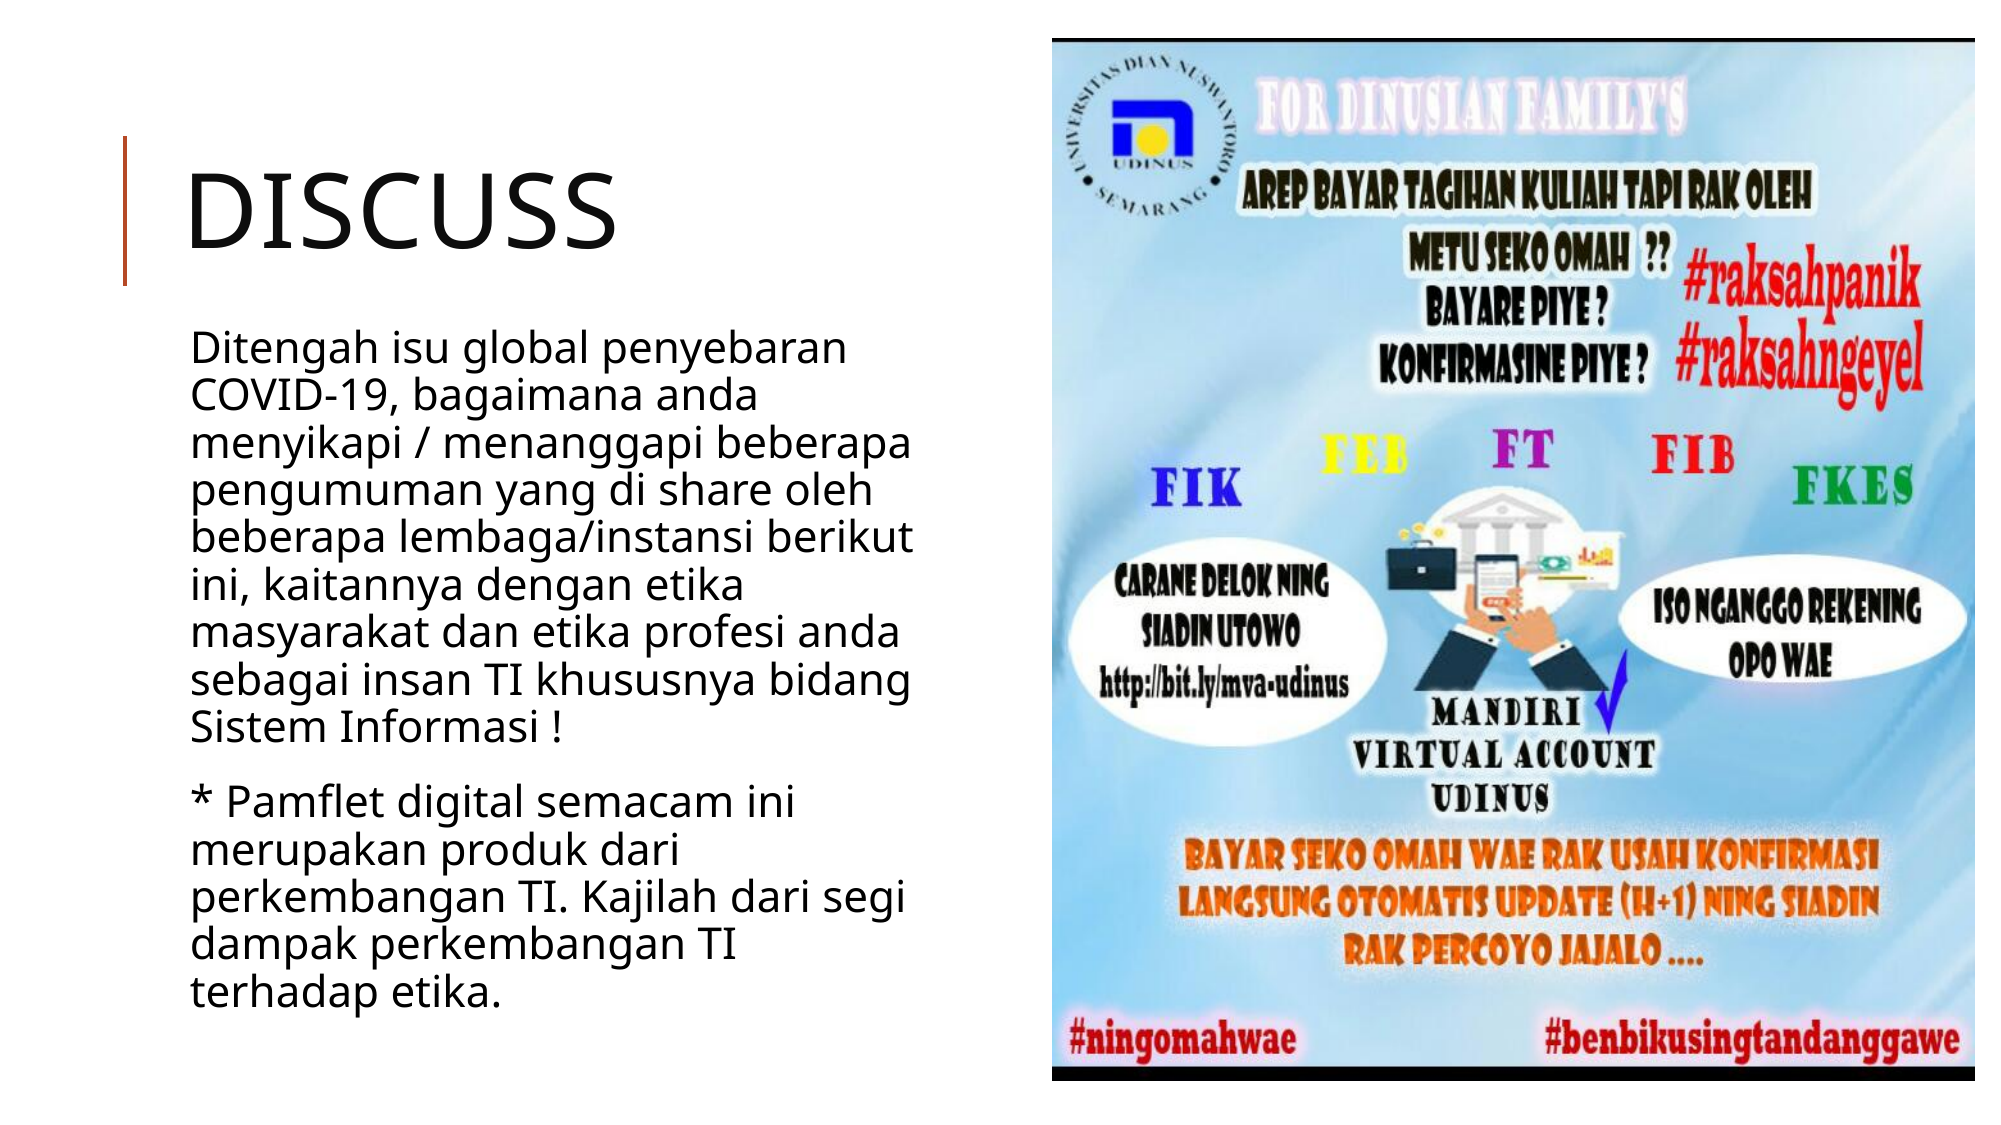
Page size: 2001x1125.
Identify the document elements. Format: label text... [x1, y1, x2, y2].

title Discuss [168, 96, 1045, 342]
list Ditengah isu global penyebaran COVID-19, bagaimana anda menyikapi / menanggapi beberapa pengumuman yang di share oleh beberapa lembaga/instansi berikut ini, kaitannya dengan etika masyarakat dan etika profesi anda sebagai insan TI khususnya bidang Sistem Informasi ! * Pamflet digital semacam ini merupakan produk dari perkembangan TI. Kajilah dari segi dampak perkembangan TI terhadap etika. [168, 318, 925, 1035]
picture [1051, 38, 1976, 1082]
